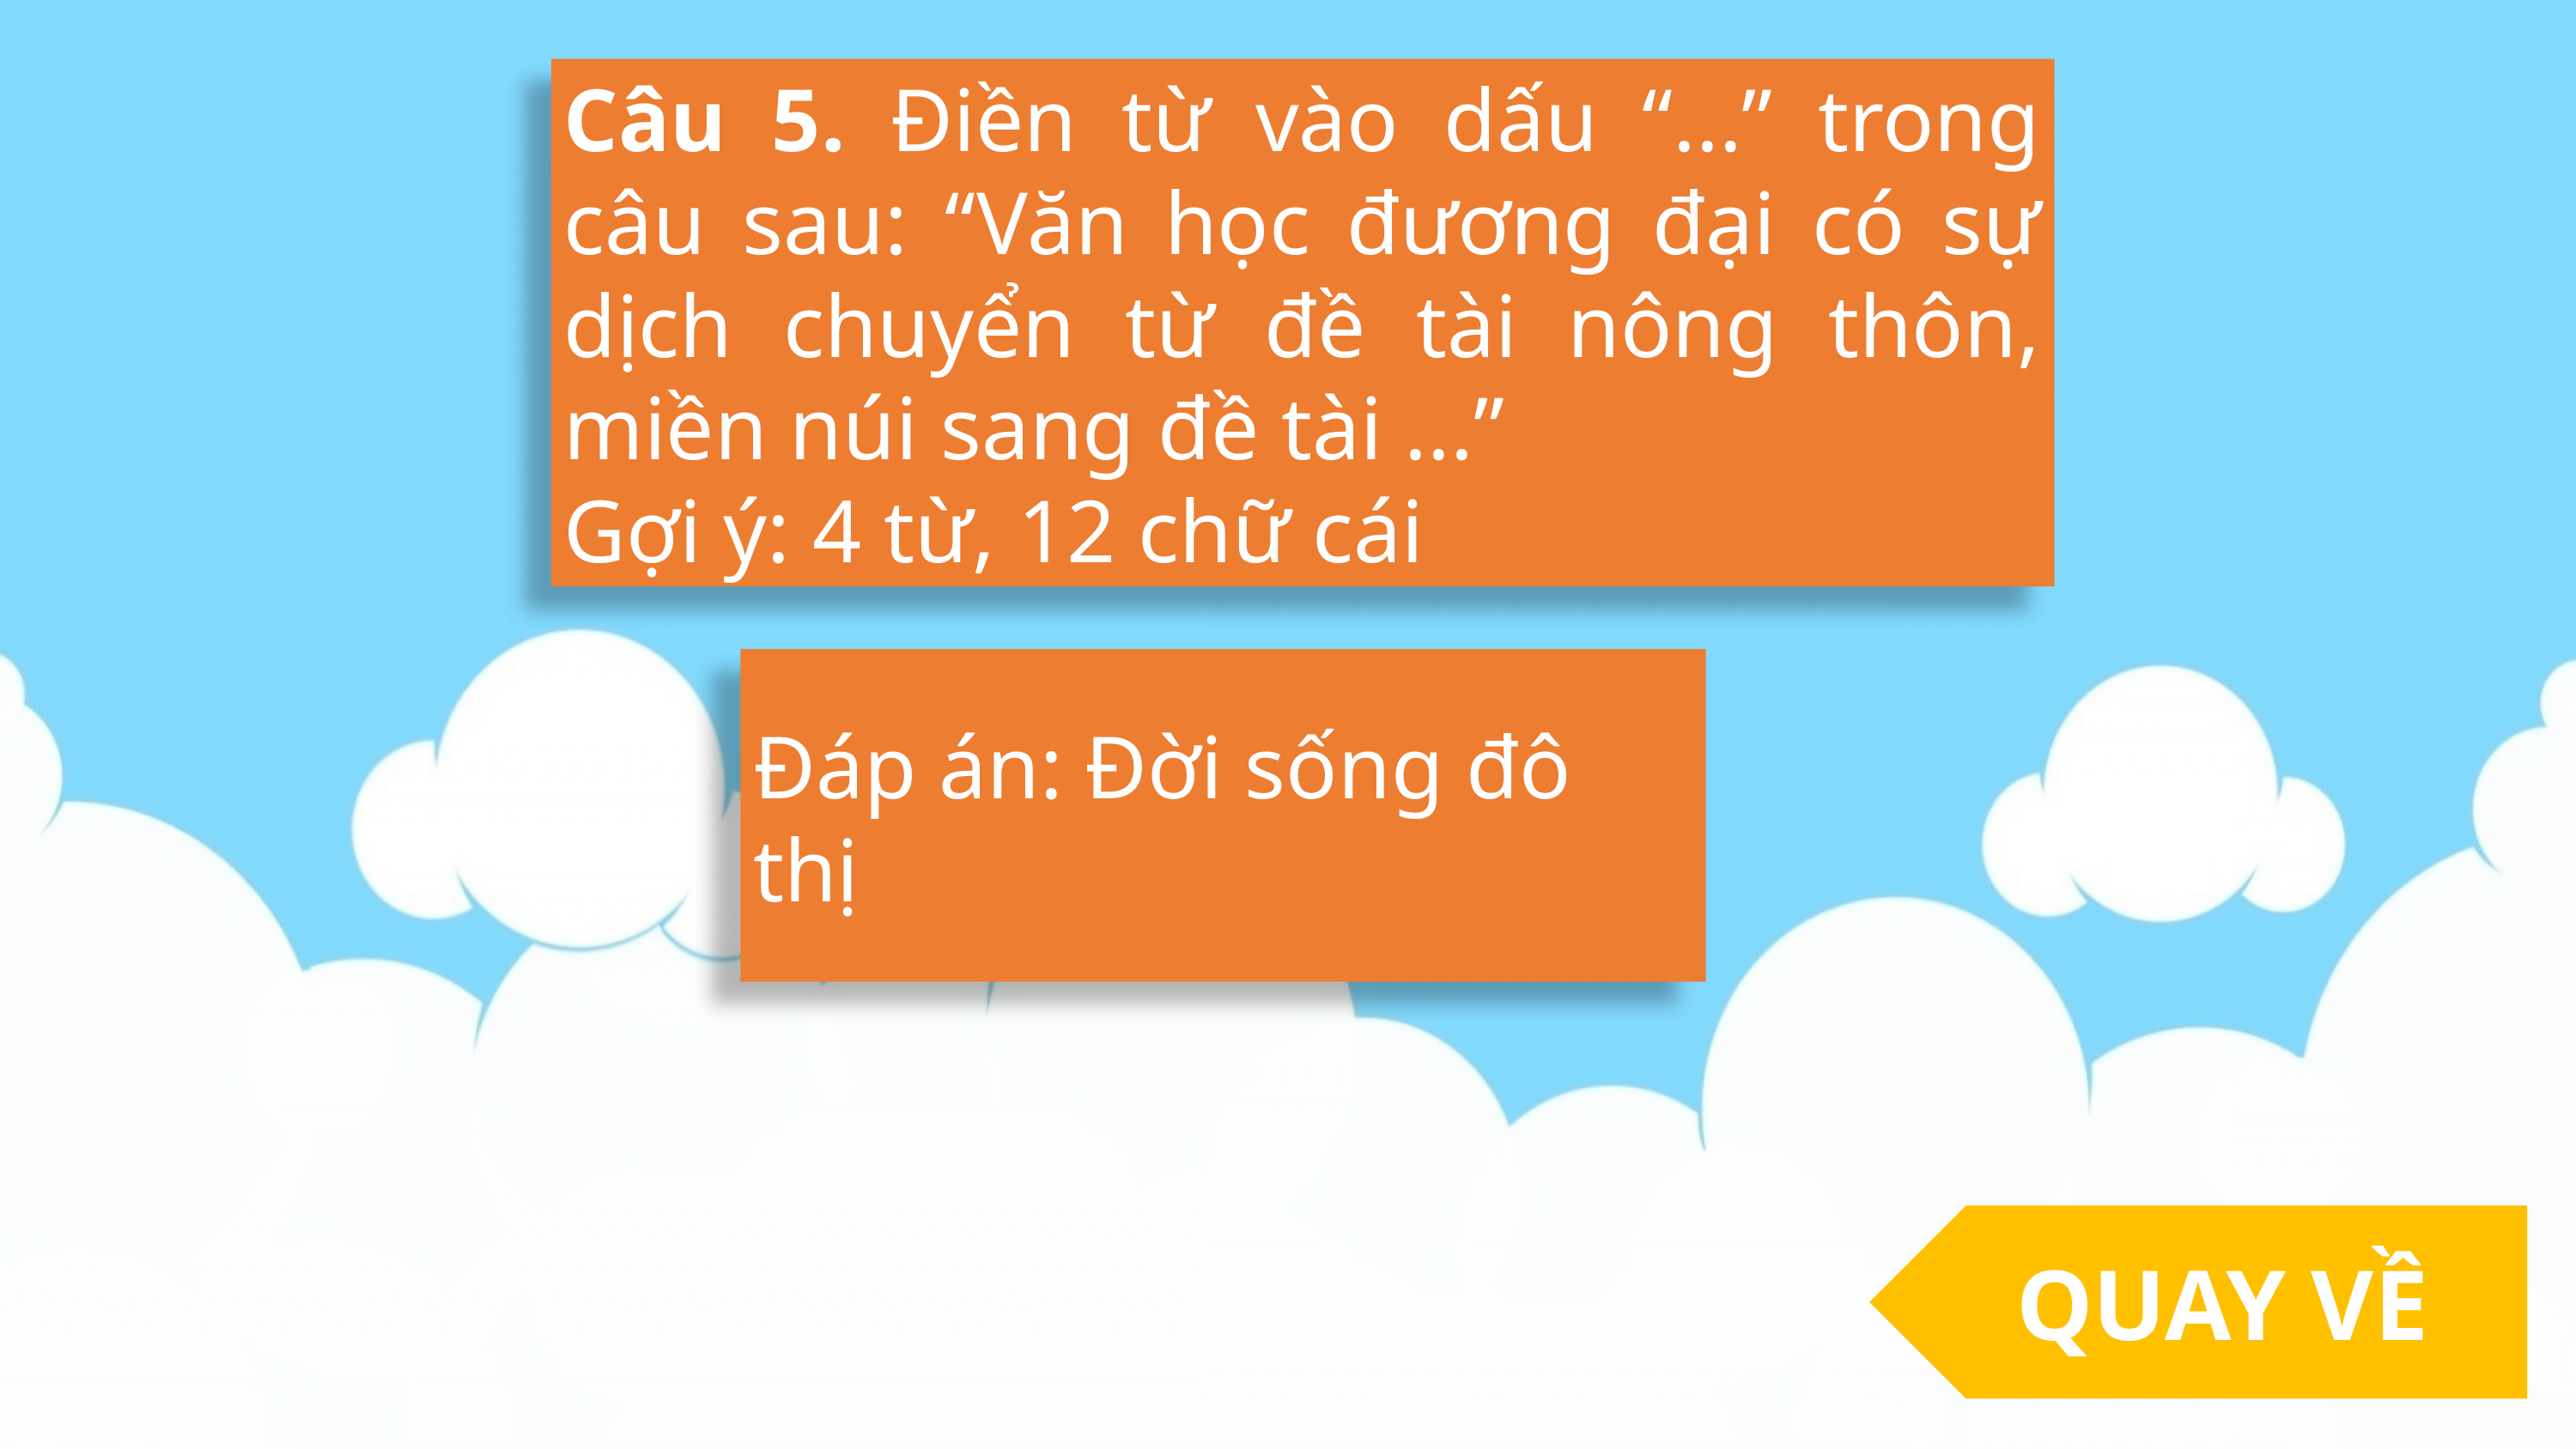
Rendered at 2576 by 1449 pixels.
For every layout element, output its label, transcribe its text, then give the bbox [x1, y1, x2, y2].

table_cell Z​ [0, 631, 2576, 1449]
text_box QUAY VỀ [1868, 1204, 2529, 1400]
text_box Đáp án: Đời sống đô thị [739, 648, 1707, 983]
text_box Câu 5. Điền từ vào dấu “...” trong câu sau: “Văn học đương đại có sự dịch chuyển từ đề tài nông thôn, miền núi sang đề tài ...” Gợi ý: 4 từ, 12 chữ cái [550, 58, 2056, 587]
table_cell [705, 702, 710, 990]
